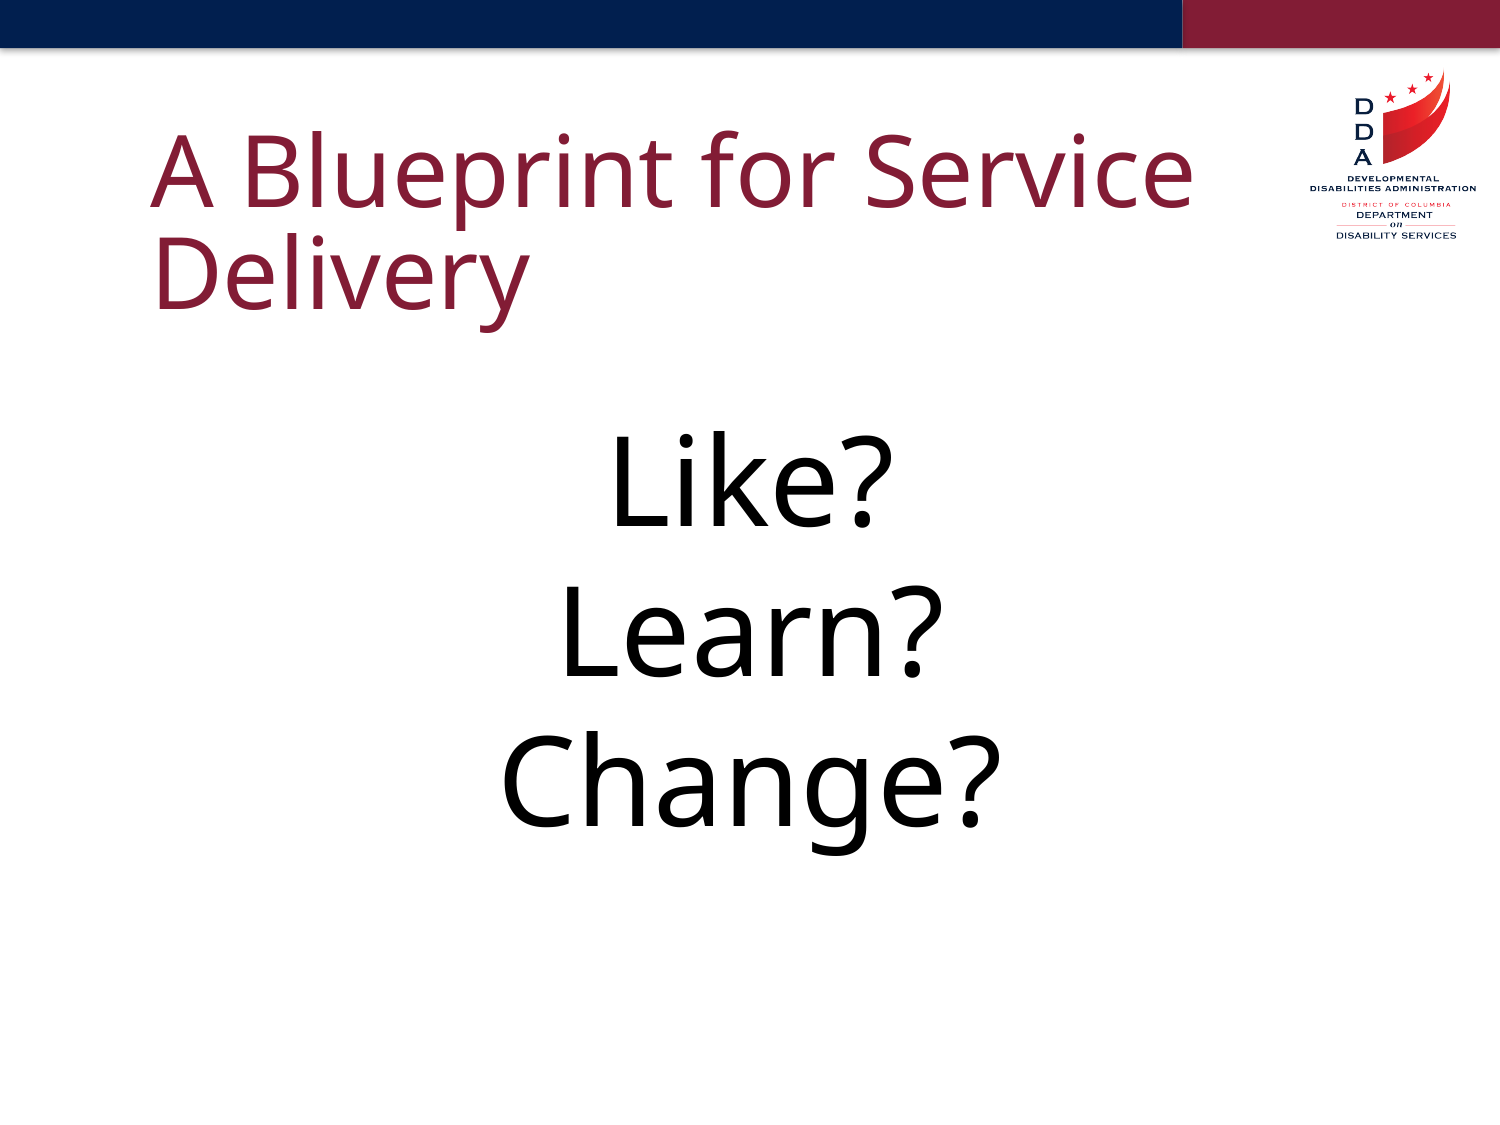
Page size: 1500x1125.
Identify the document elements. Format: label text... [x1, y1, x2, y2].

picture [1310, 67, 1476, 239]
list Like? Learn? Change? [150, 313, 1350, 988]
title A Blueprint for Service Delivery [150, 125, 1350, 313]
